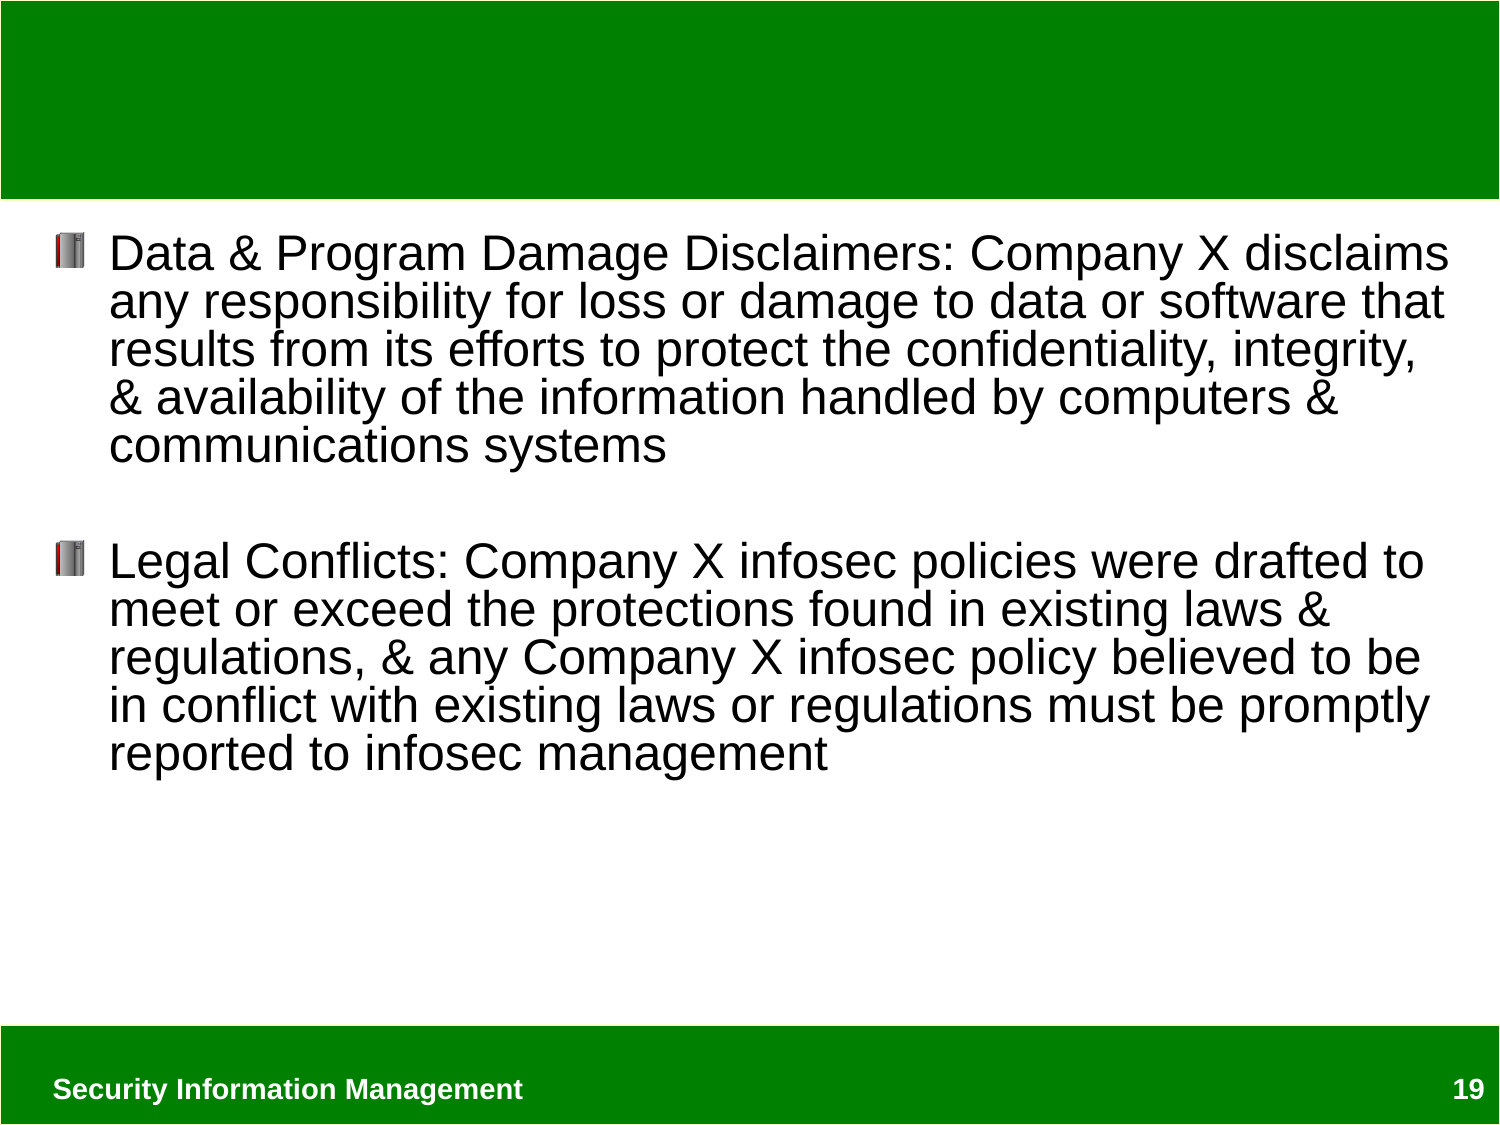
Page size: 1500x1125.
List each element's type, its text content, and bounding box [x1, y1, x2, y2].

list Data & Program Damage Disclaimers: Company X disclaims any responsibility for loss or damage to data or software that results from its efforts to protect the confidentiality, integrity, & availability of the information handled by computers & communications systems Legal Conflicts: Company X infosec policies were drafted to meet or exceed the protections found in existing laws & regulations, & any Company X infosec policy believed to be in conflict with existing laws or regulations must be promptly reported to infosec management [37, 224, 1475, 1013]
picture [52, 540, 88, 576]
picture [52, 232, 88, 268]
slide_number 19 [1125, 1025, 1500, 1113]
footer Security Information Management [37, 1025, 1000, 1113]
